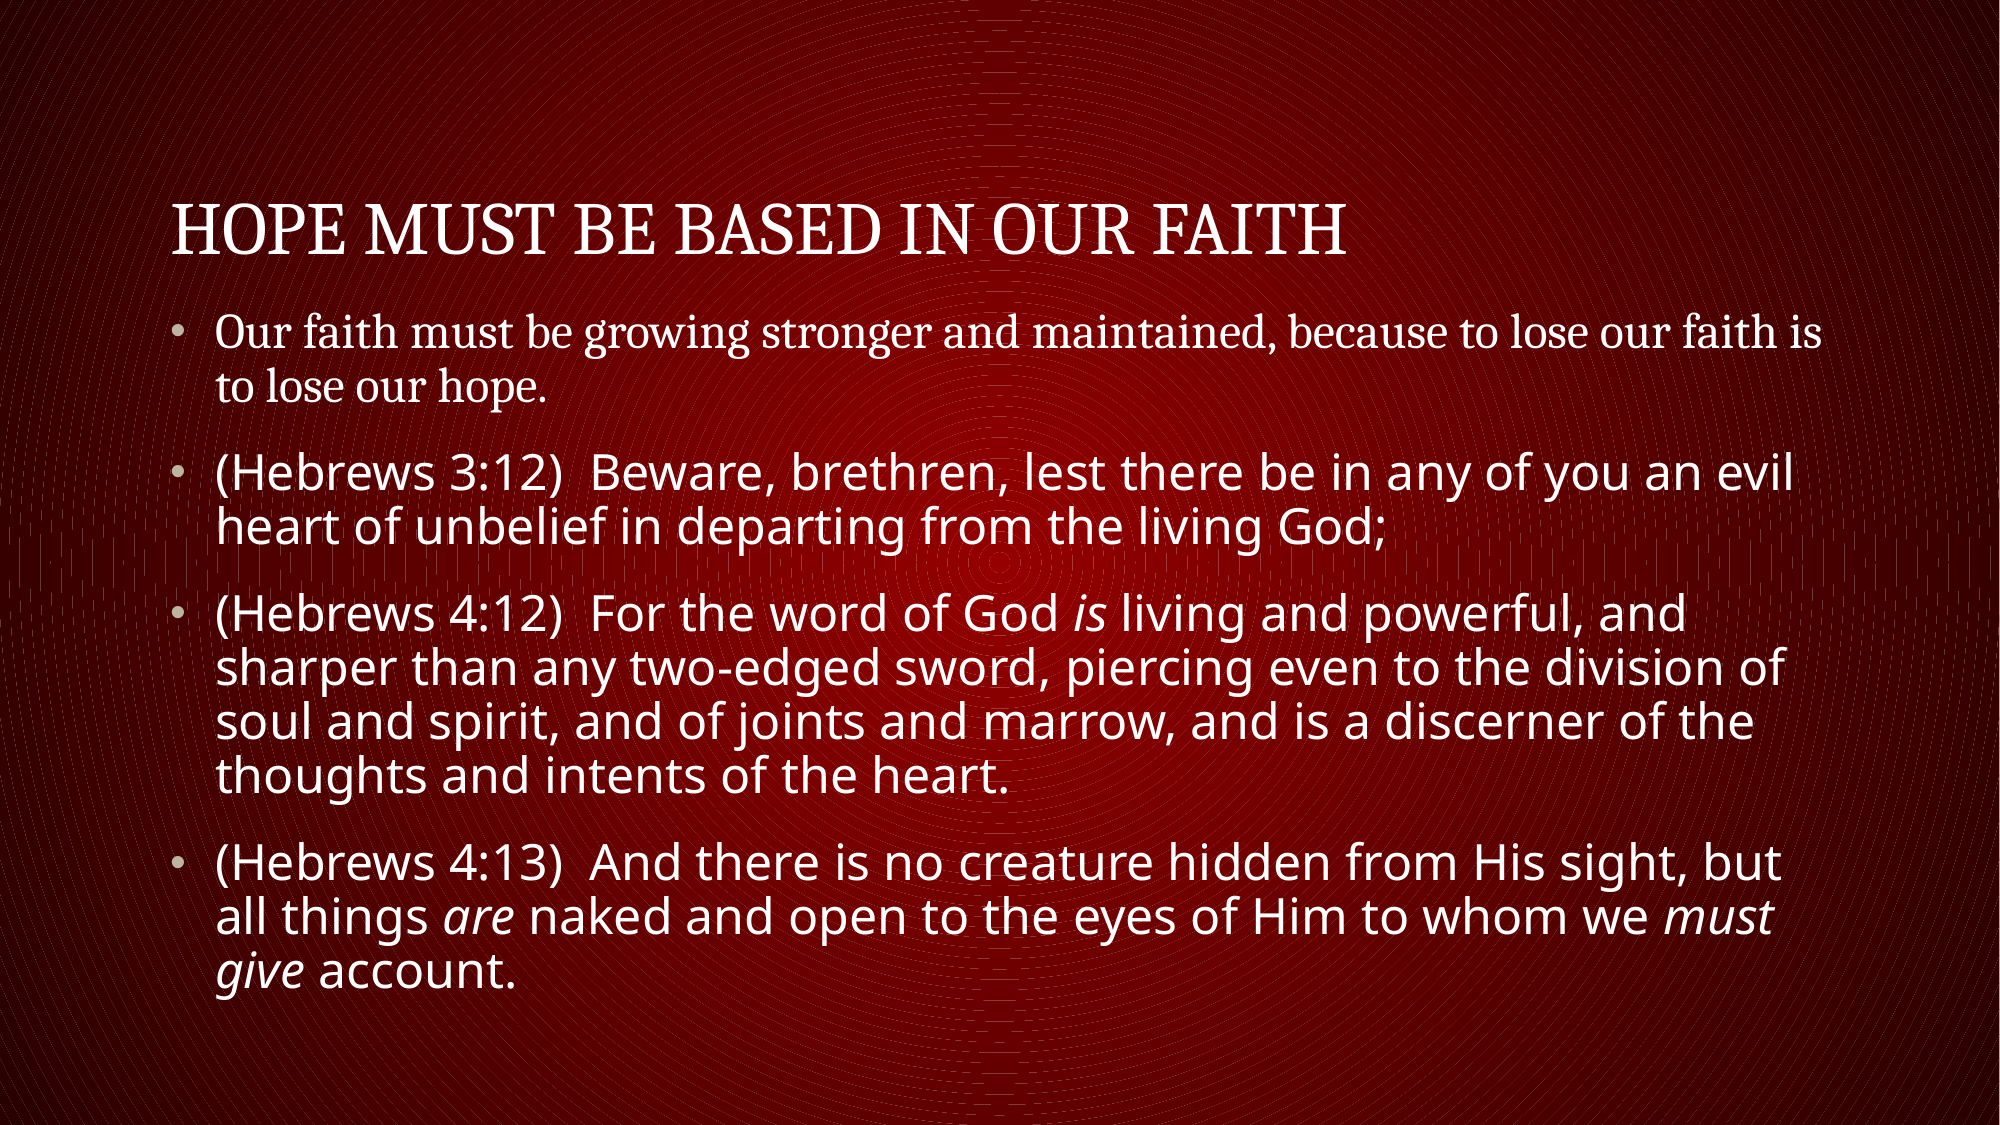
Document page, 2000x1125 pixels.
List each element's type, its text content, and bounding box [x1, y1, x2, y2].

list Our faith must be growing stronger and maintained, because to lose our faith is to lose our hope. (Hebrews 3:12) Beware, brethren, lest there be in any of you an evil heart of unbelief in departing from the living God; (Hebrews 4:12) For the word of God is living and powerful, and sharper than any two-edged sword, piercing even to the division of soul and spirit, and of joints and marrow, and is a discerner of the thoughts and intents of the heart. (Hebrews 4:13) And there is no creature hidden from His sight, but all things are naked and open to the eyes of Him to whom we must give account. [149, 295, 1850, 1030]
title Hope must be based in our faith [149, 79, 1850, 280]
